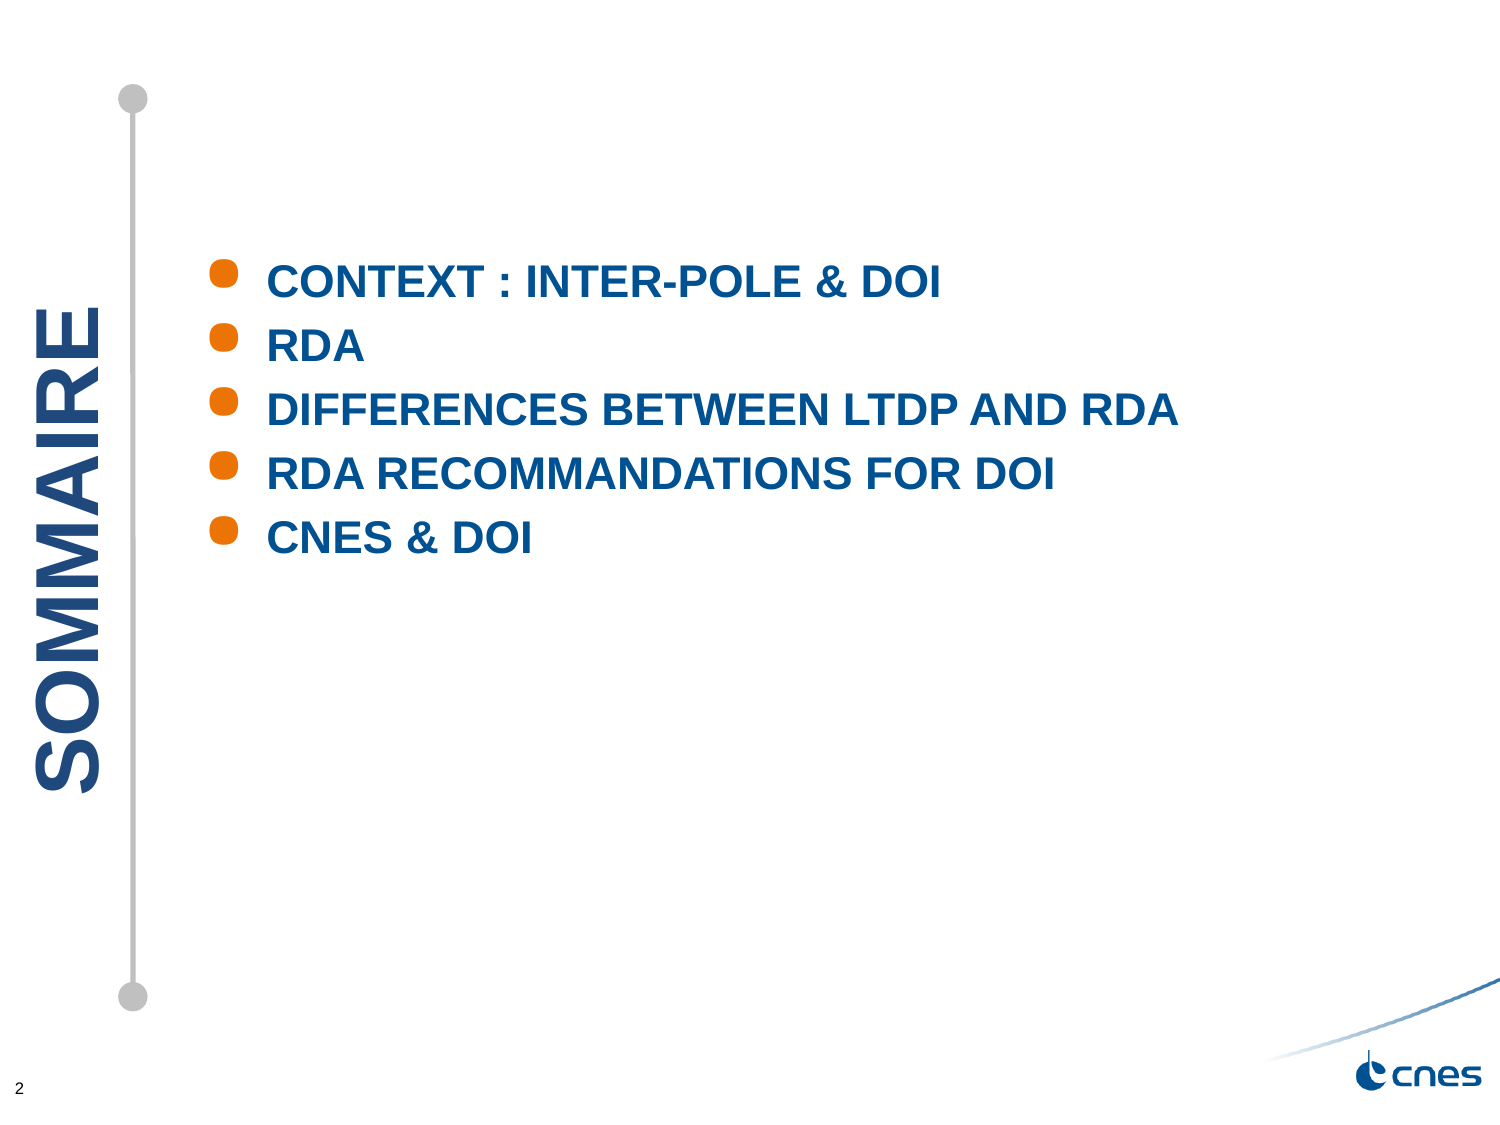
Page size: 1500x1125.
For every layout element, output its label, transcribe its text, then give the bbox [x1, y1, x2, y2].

picture [1228, 951, 1500, 1125]
list Context : Inter-Pole & DOI RDA Differences between LTDP and RDA RDA recommandations for DOI CNES & DOI [194, 243, 1471, 847]
slide_number 2 [0, 1070, 71, 1107]
